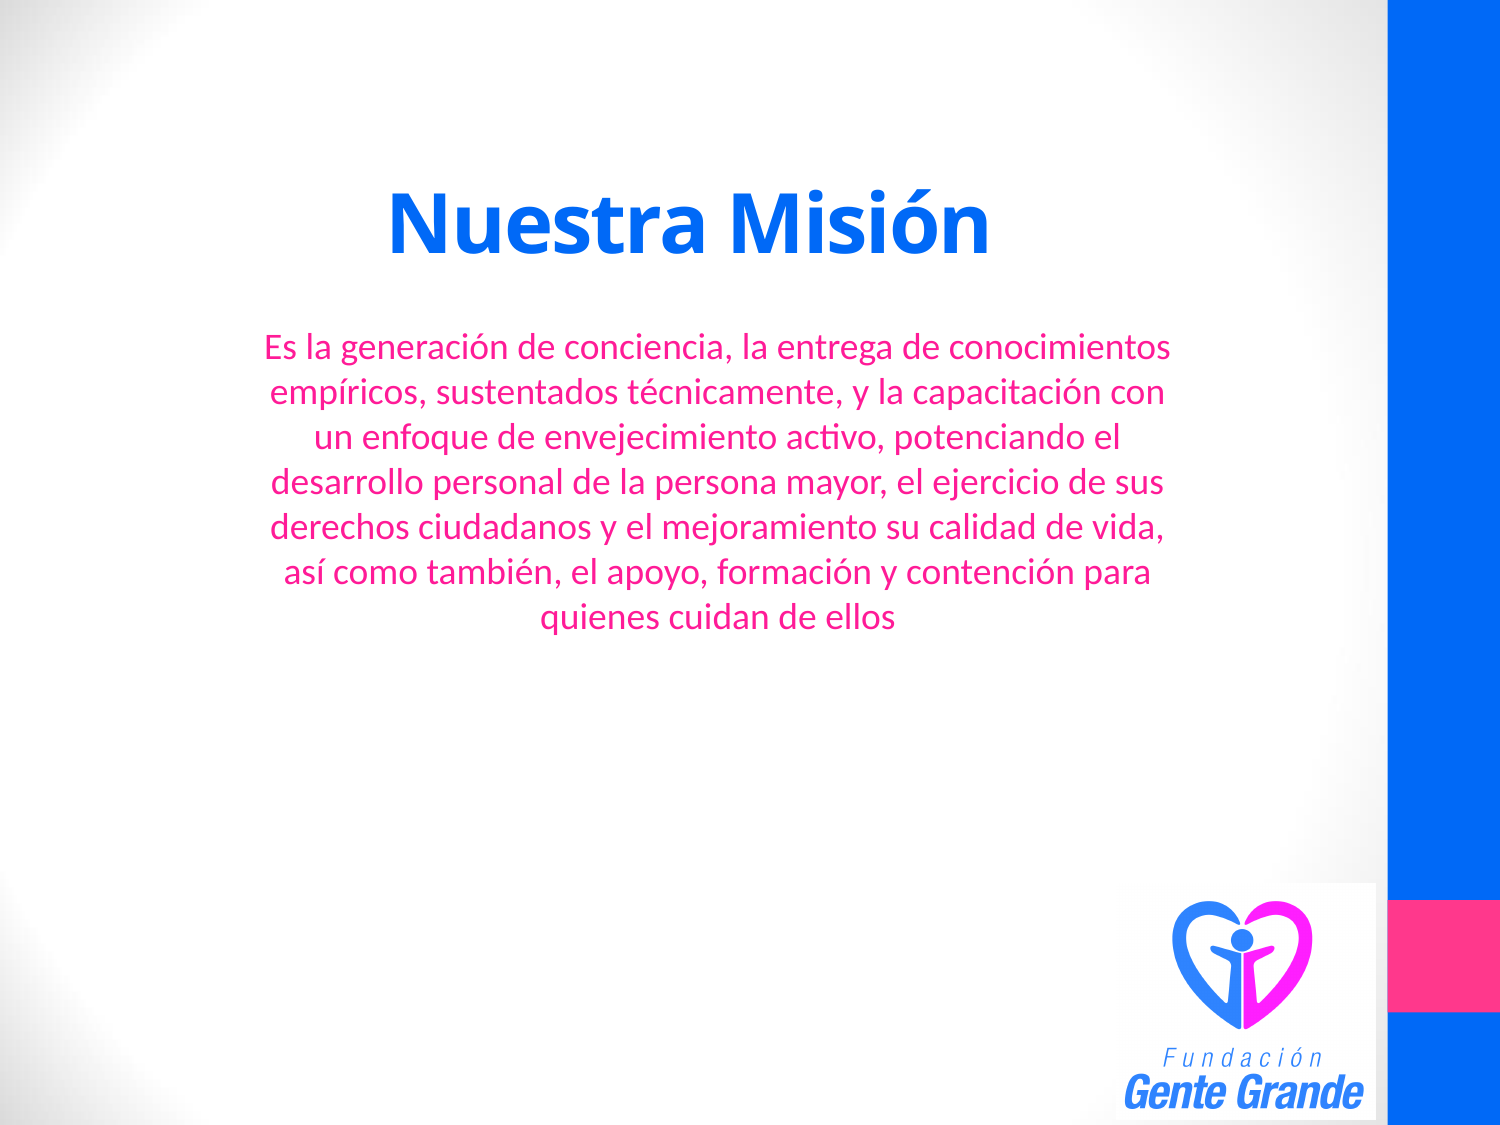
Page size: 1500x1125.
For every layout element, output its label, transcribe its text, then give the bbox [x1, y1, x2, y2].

title Nuestra Misión [64, 160, 1315, 279]
text_box Es la generación de conciencia, la entrega de conocimientos empíricos, sustentados técnicamente, y la capacitación con un enfoque de envejecimiento activo, potenciando el desarrollo personal de la persona mayor, el ejercicio de sus derechos ciudadanos y el mejoramiento su calidad de vida, así como también, el apoyo, formación y contención para quienes cuidan de ellos [218, 314, 1199, 645]
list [1115, 882, 1377, 1120]
picture [0, 0, 1387, 1125]
